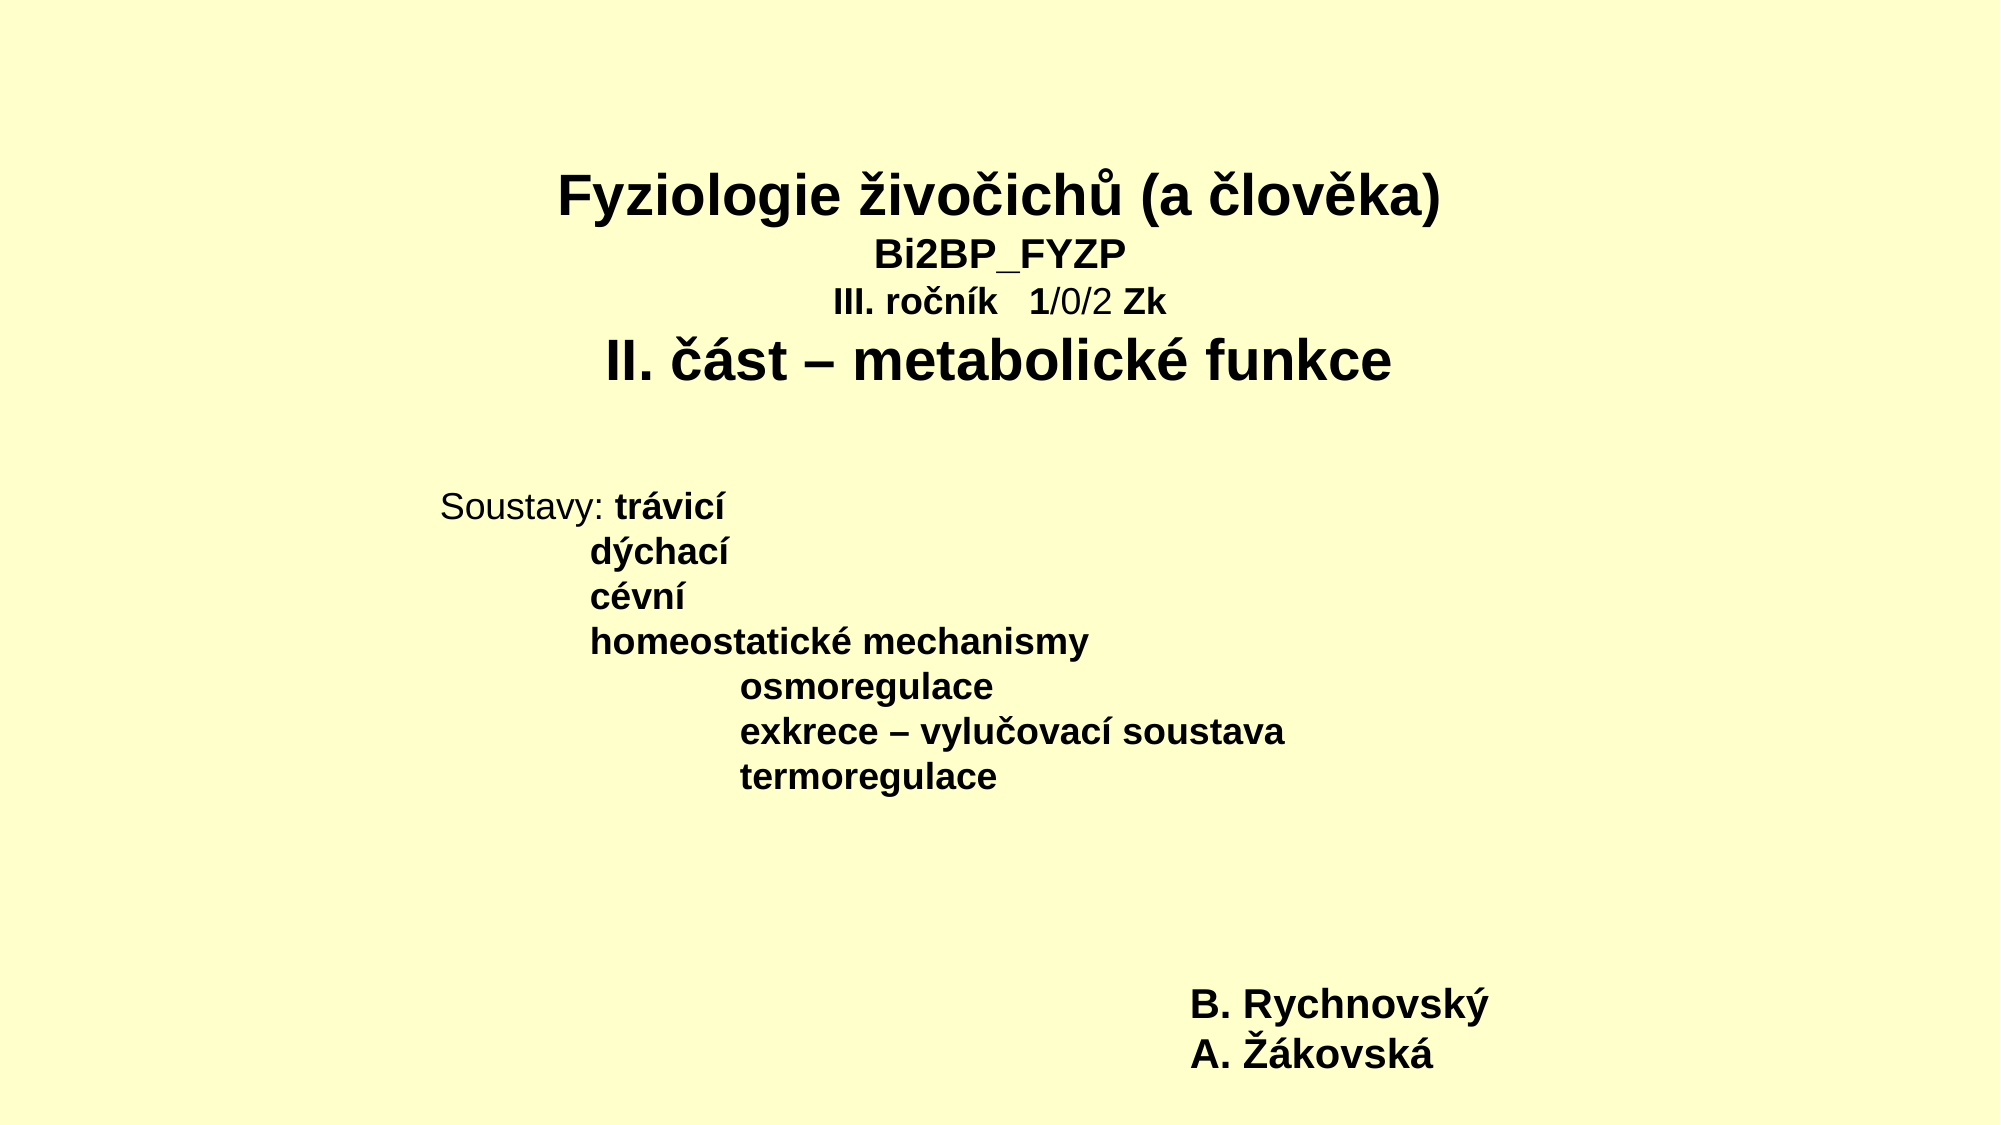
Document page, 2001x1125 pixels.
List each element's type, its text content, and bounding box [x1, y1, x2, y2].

text_box Fyziologie živočichů (a člověka) Bi2BP_FYZP III. ročník 1/0/2 Zk II. část – metabolické funkce Soustavy: trávicí dýchací cévní homeostatické mechanismy osmoregulace exkrece – vylučovací soustava termoregulace B. Rychnovský A. Žákovská [425, 149, 1575, 1125]
